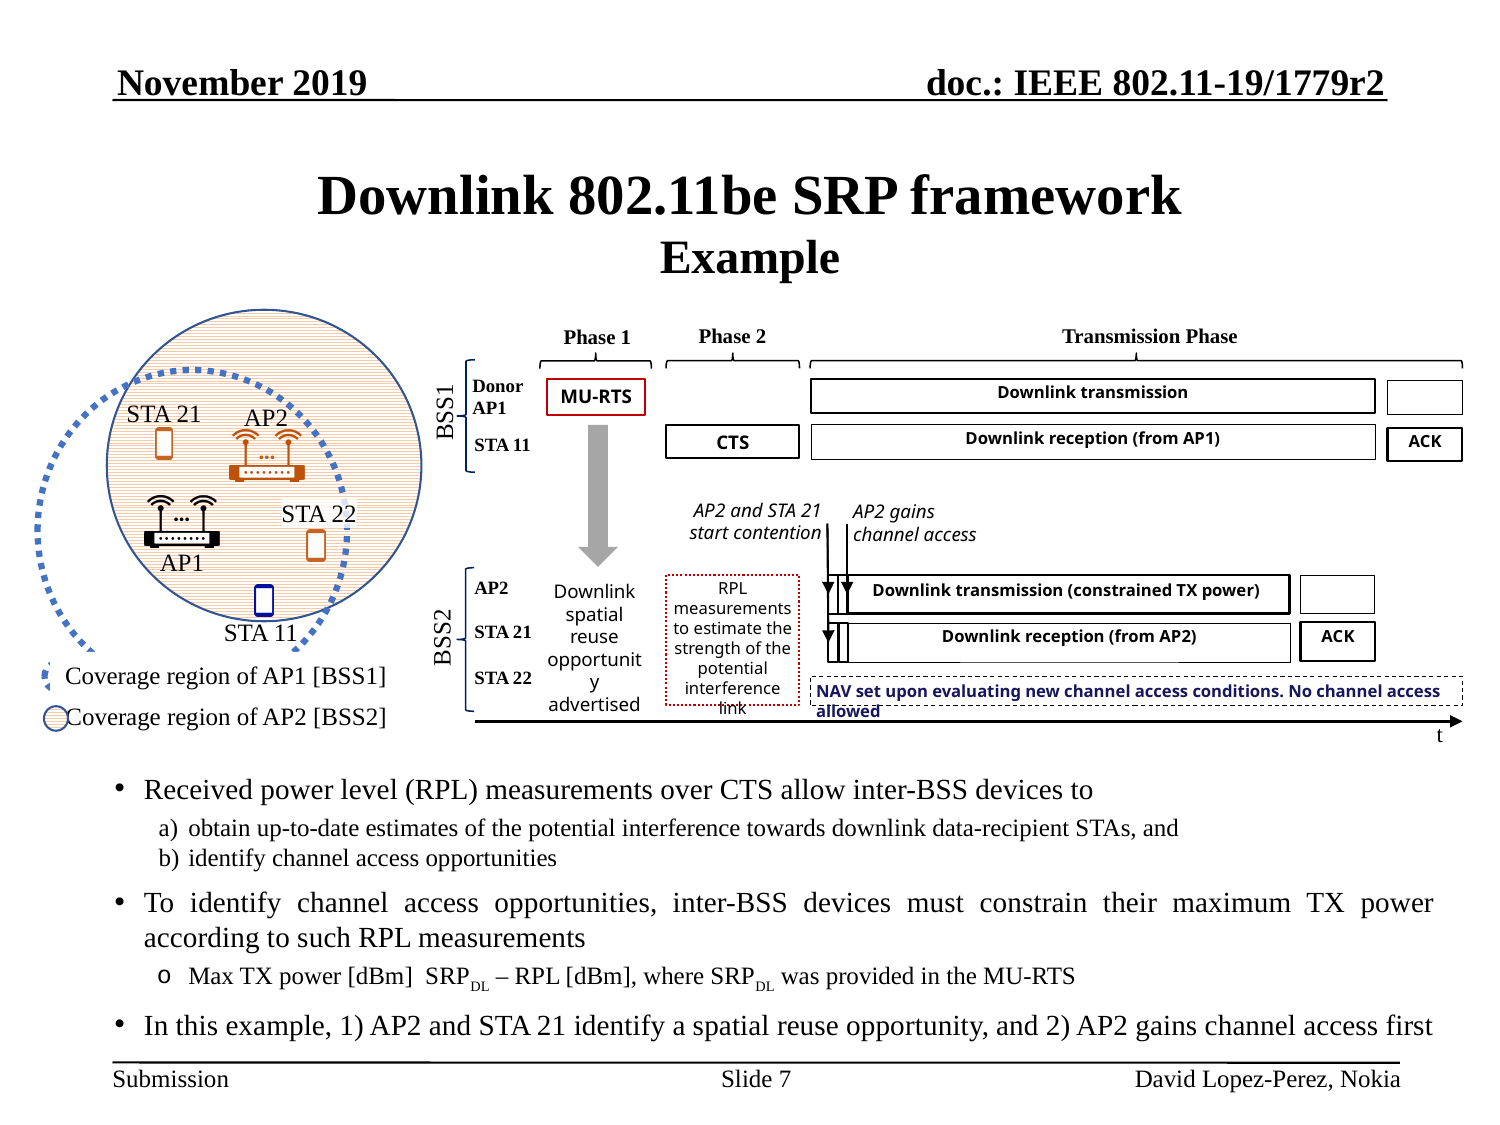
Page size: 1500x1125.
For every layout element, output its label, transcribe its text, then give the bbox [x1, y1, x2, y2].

text_box RPL measurements to estimate the strength of the potential interference link [664, 573, 802, 707]
text_box November 2019 [117, 58, 507, 104]
text_box t [1421, 728, 1459, 755]
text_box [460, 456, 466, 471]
text_box MU-RTS [545, 377, 647, 417]
text_box [539, 361, 653, 369]
text_box Phase 2 [659, 310, 806, 385]
text_box AP2 and STA 21 start contention [667, 491, 829, 557]
text_box AP2 [460, 562, 576, 606]
text_box Downlink transmission [809, 377, 1377, 415]
text_box [576, 422, 620, 569]
text_box ACK [1298, 620, 1377, 663]
text_box Downlink spatial reuse opportunity advertised [535, 572, 653, 706]
text_box BSS1 [426, 368, 466, 456]
title Downlink 802.11be SRP framework Example [74, 149, 1426, 291]
text_box Phase 1 [524, 311, 659, 361]
text_box CTS [664, 423, 802, 460]
text_box Downlink transmission (constrained TX power) [845, 573, 1292, 616]
text_box AP2 gains channel access [845, 492, 987, 557]
text_box [249, 850, 1500, 926]
text_box [466, 359, 475, 473]
text_box [809, 359, 1464, 369]
text_box ACK [1385, 426, 1464, 463]
text_box [1385, 378, 1464, 417]
text_box Donor AP1 [475, 371, 554, 419]
text_box BSS2 [426, 594, 463, 682]
text_box Transmission Phase [1050, 310, 1250, 360]
slide_number Slide 7 [712, 1061, 800, 1123]
text_box STA 21 [475, 606, 537, 658]
text_box [837, 621, 850, 664]
text_box STA 11 [475, 419, 576, 471]
text_box [836, 573, 845, 616]
text_box NAV set upon evaluating new channel access conditions. No channel access allowed [808, 674, 1464, 708]
text_box t [1421, 712, 1459, 720]
text_box [457, 567, 475, 712]
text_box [37, 309, 422, 735]
text_box STA 22 [460, 658, 465, 704]
text_box Downlink reception (from AP2) [850, 621, 1293, 664]
text_box STA 22 [475, 658, 537, 704]
text_box [1298, 573, 1377, 615]
footer David Lopez-Perez, Nokia [878, 1062, 1402, 1093]
text_box Downlink reception (from AP1) [809, 422, 1377, 461]
text_box [826, 621, 837, 664]
